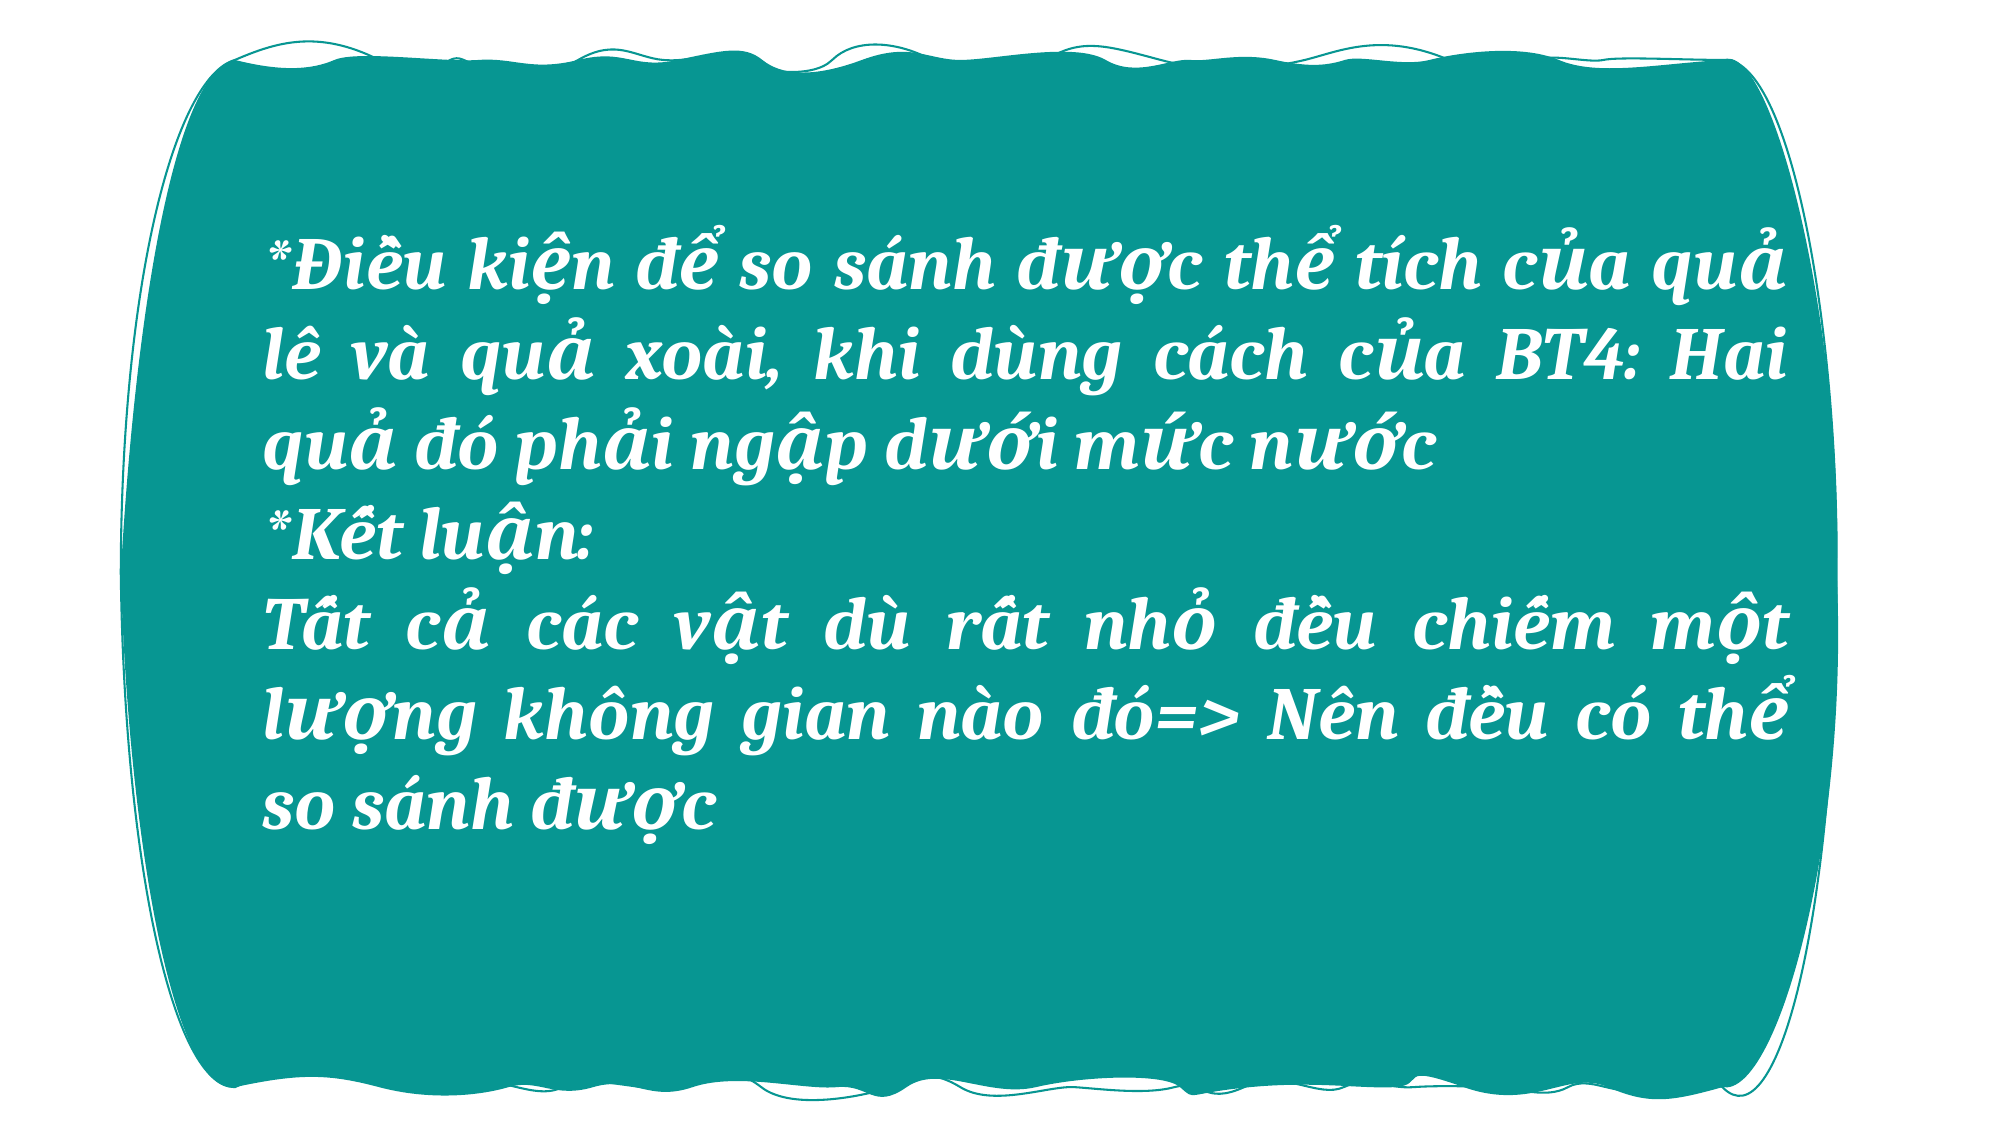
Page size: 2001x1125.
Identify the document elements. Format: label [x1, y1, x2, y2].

text_box [120, 59, 1837, 1088]
